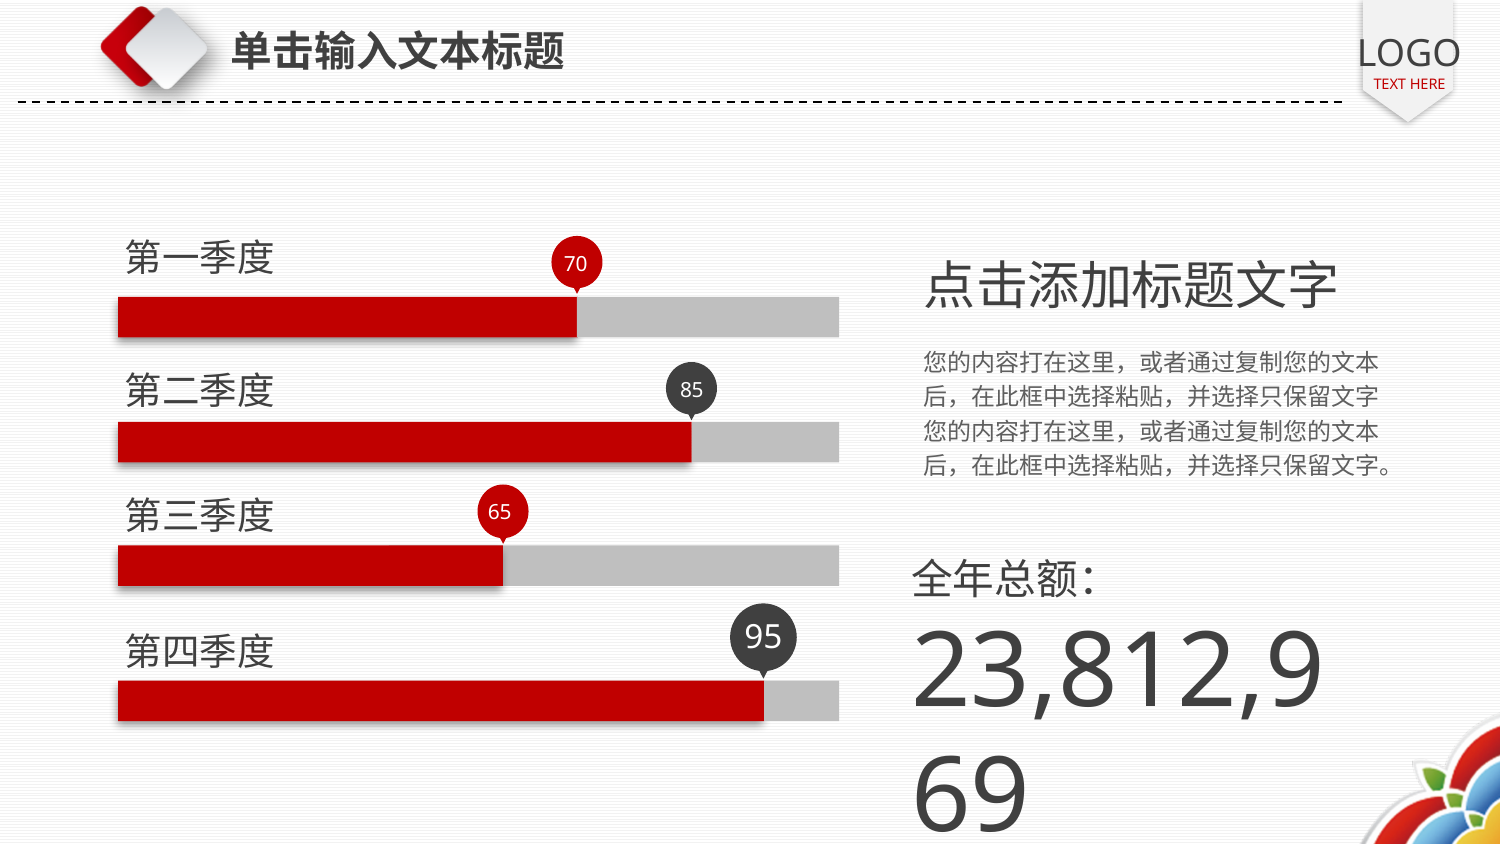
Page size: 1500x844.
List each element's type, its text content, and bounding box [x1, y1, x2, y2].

picture [1356, 706, 1500, 844]
text_box 全年总额： [900, 547, 1388, 596]
text_box 您的内容打在这里，或者通过复制您的文本后，在此框中选择粘贴，并选择只保留文字您的内容打在这里，或者通过复制您的文本后，在此框中选择粘贴，并选择只保留文字。 [912, 335, 1405, 485]
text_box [109, 484, 840, 586]
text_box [664, 361, 729, 421]
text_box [462, 484, 537, 545]
text_box 23,812,969 [900, 596, 1388, 844]
text_box 单击输入文本标题 [219, 19, 577, 81]
text_box 点击添加标题文字 [912, 246, 1401, 321]
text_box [109, 359, 840, 463]
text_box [109, 226, 840, 338]
picture [91, 0, 217, 99]
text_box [109, 620, 840, 722]
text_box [729, 603, 803, 679]
